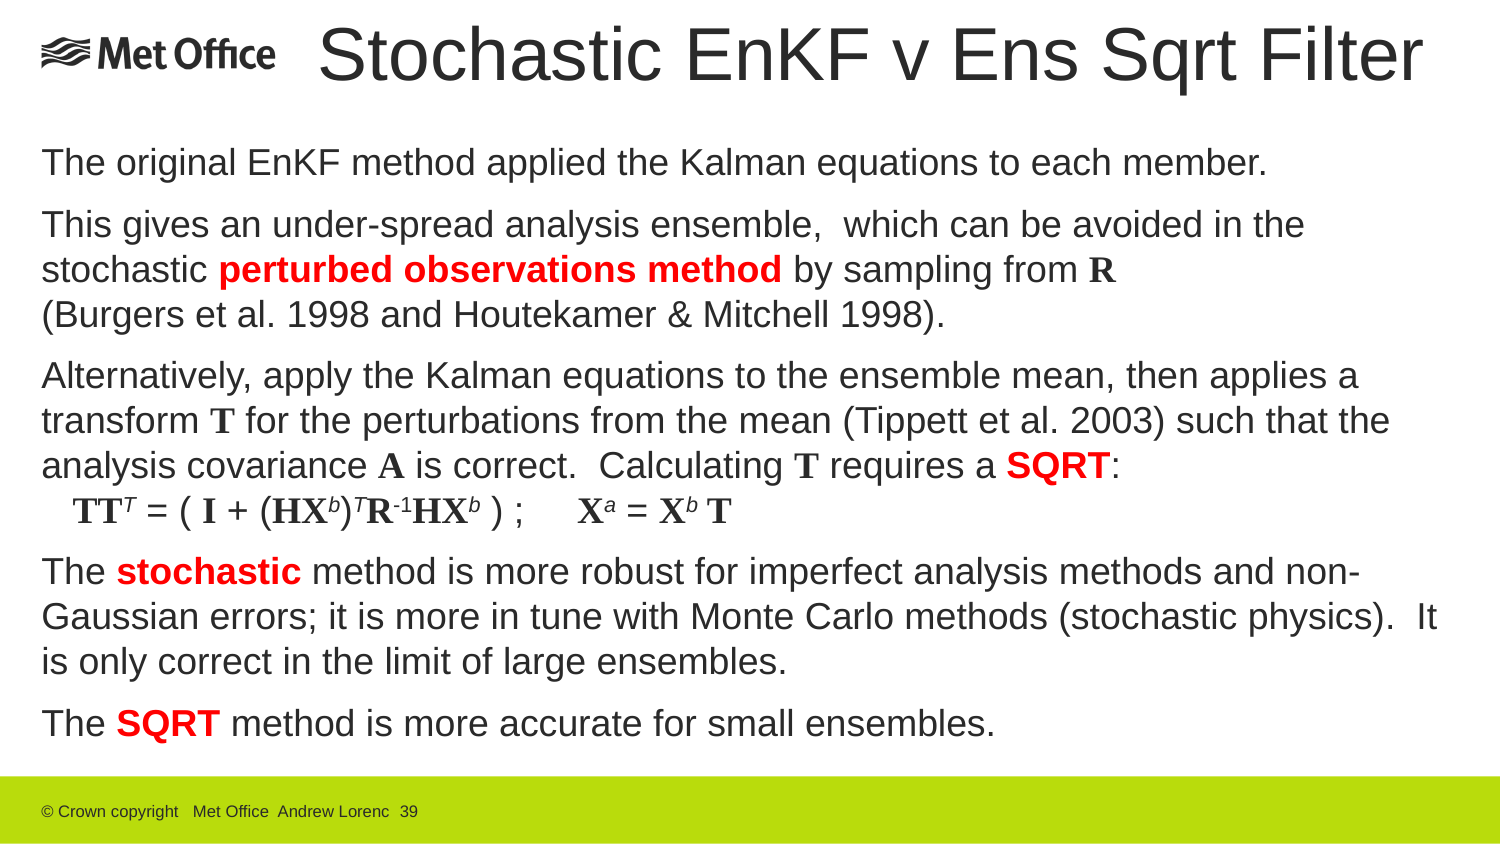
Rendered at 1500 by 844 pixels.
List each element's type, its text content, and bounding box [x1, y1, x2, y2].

footer © Crown copyright Met Office Andrew Lorenc 39 [0, 776, 1500, 844]
picture [10, 6, 306, 100]
title Stochastic EnKF v Ens Sqrt Filter [306, 0, 1469, 194]
list The original EnKF method applied the Kalman equations to each member. This gives an under-spread analysis ensemble, which can be avoided in the stochastic perturbed observations method by sampling from R (Burgers et al. 1998 and Houtekamer & Mitchell 1998). Alternatively, apply the Kalman equations to the ensemble mean, then applies a transform T for the perturbations from the mean (Tippett et al. 2003) such that the analysis covariance A is correct. Calculating T requires a SQRT: TTT = ( I + (HXb)TR-1HXb ) ; Xa = Xb T The stochastic method is more robust for imperfect analysis methods and non‐Gaussian errors; it is more in tune with Monte Carlo methods (stochastic physics). It is only correct in the limit of large ensembles. The SQRT method is more accurate for small ensembles. [30, 132, 1450, 733]
